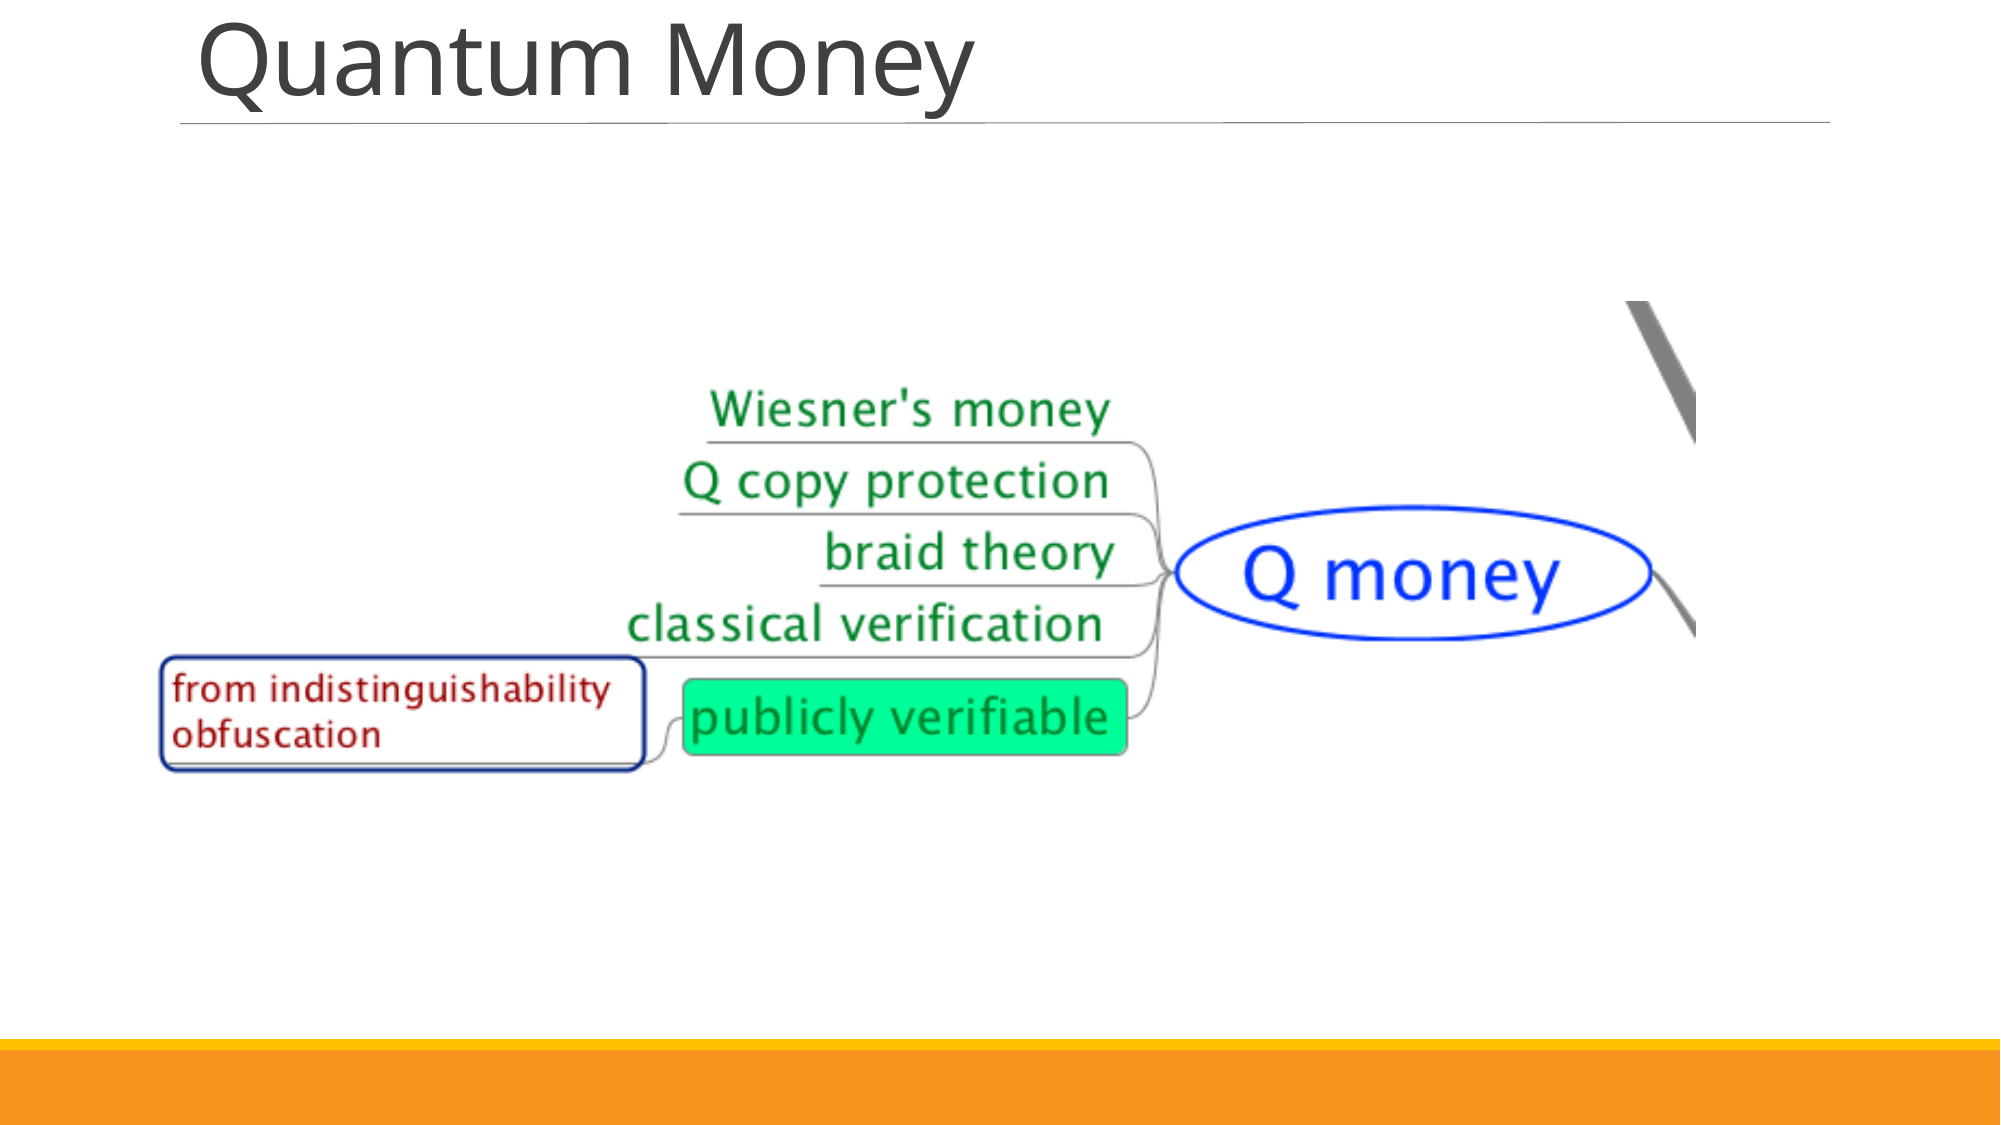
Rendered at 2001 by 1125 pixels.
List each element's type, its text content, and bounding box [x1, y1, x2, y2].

title Quantum Money [180, 0, 1830, 124]
picture [109, 301, 1697, 800]
